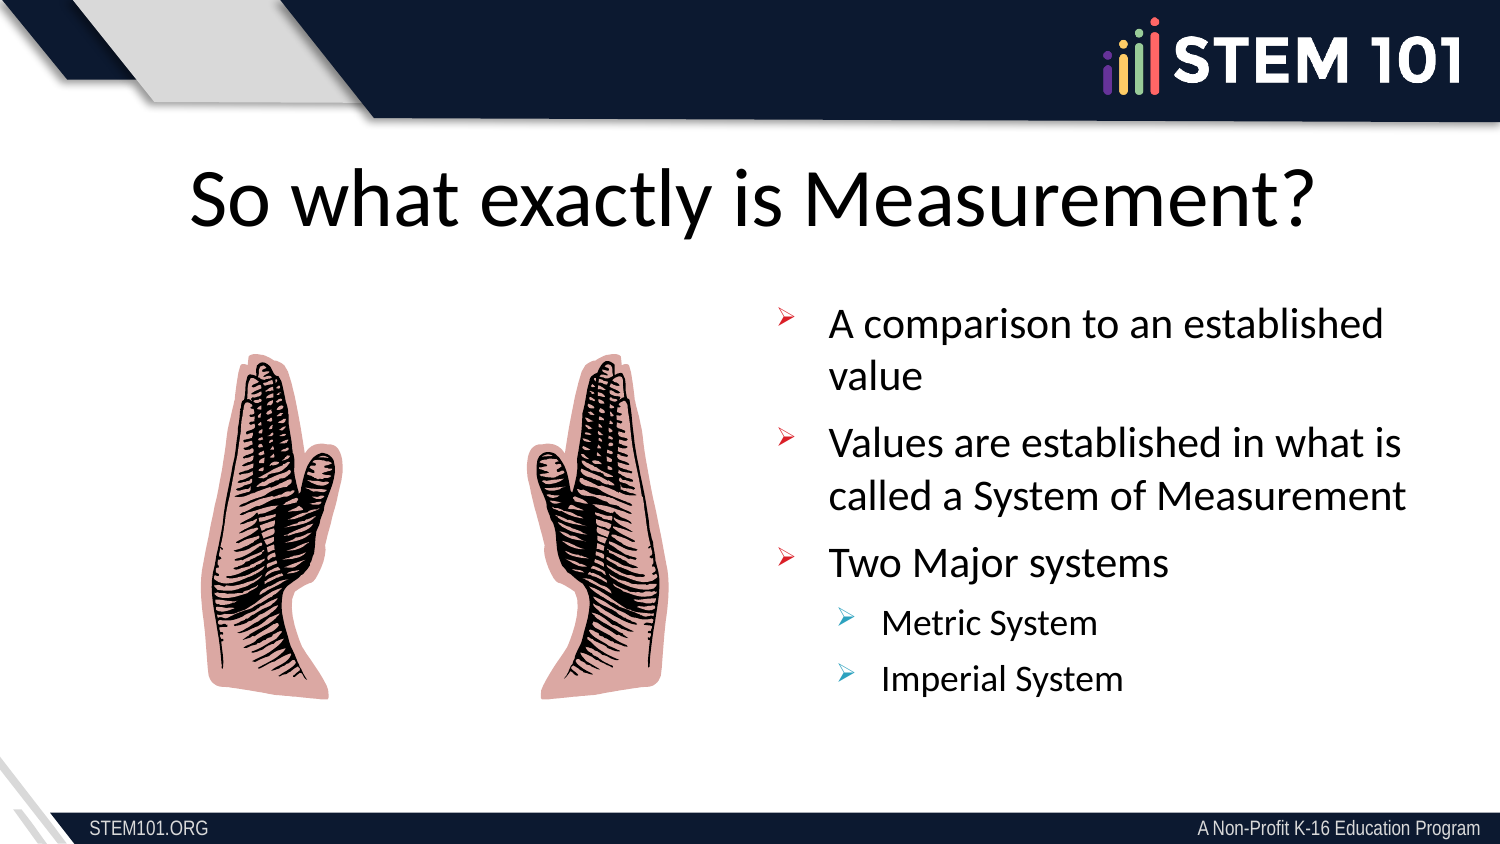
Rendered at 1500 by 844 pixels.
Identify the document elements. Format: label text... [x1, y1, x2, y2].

text_box So what exactly is Measurement? [79, 99, 1430, 287]
picture [200, 353, 670, 700]
picture [1103, 17, 1459, 95]
list A comparison to an established value Values are established in what is called a System of Measurement Two Major systems Metric System Imperial System [760, 287, 1424, 844]
